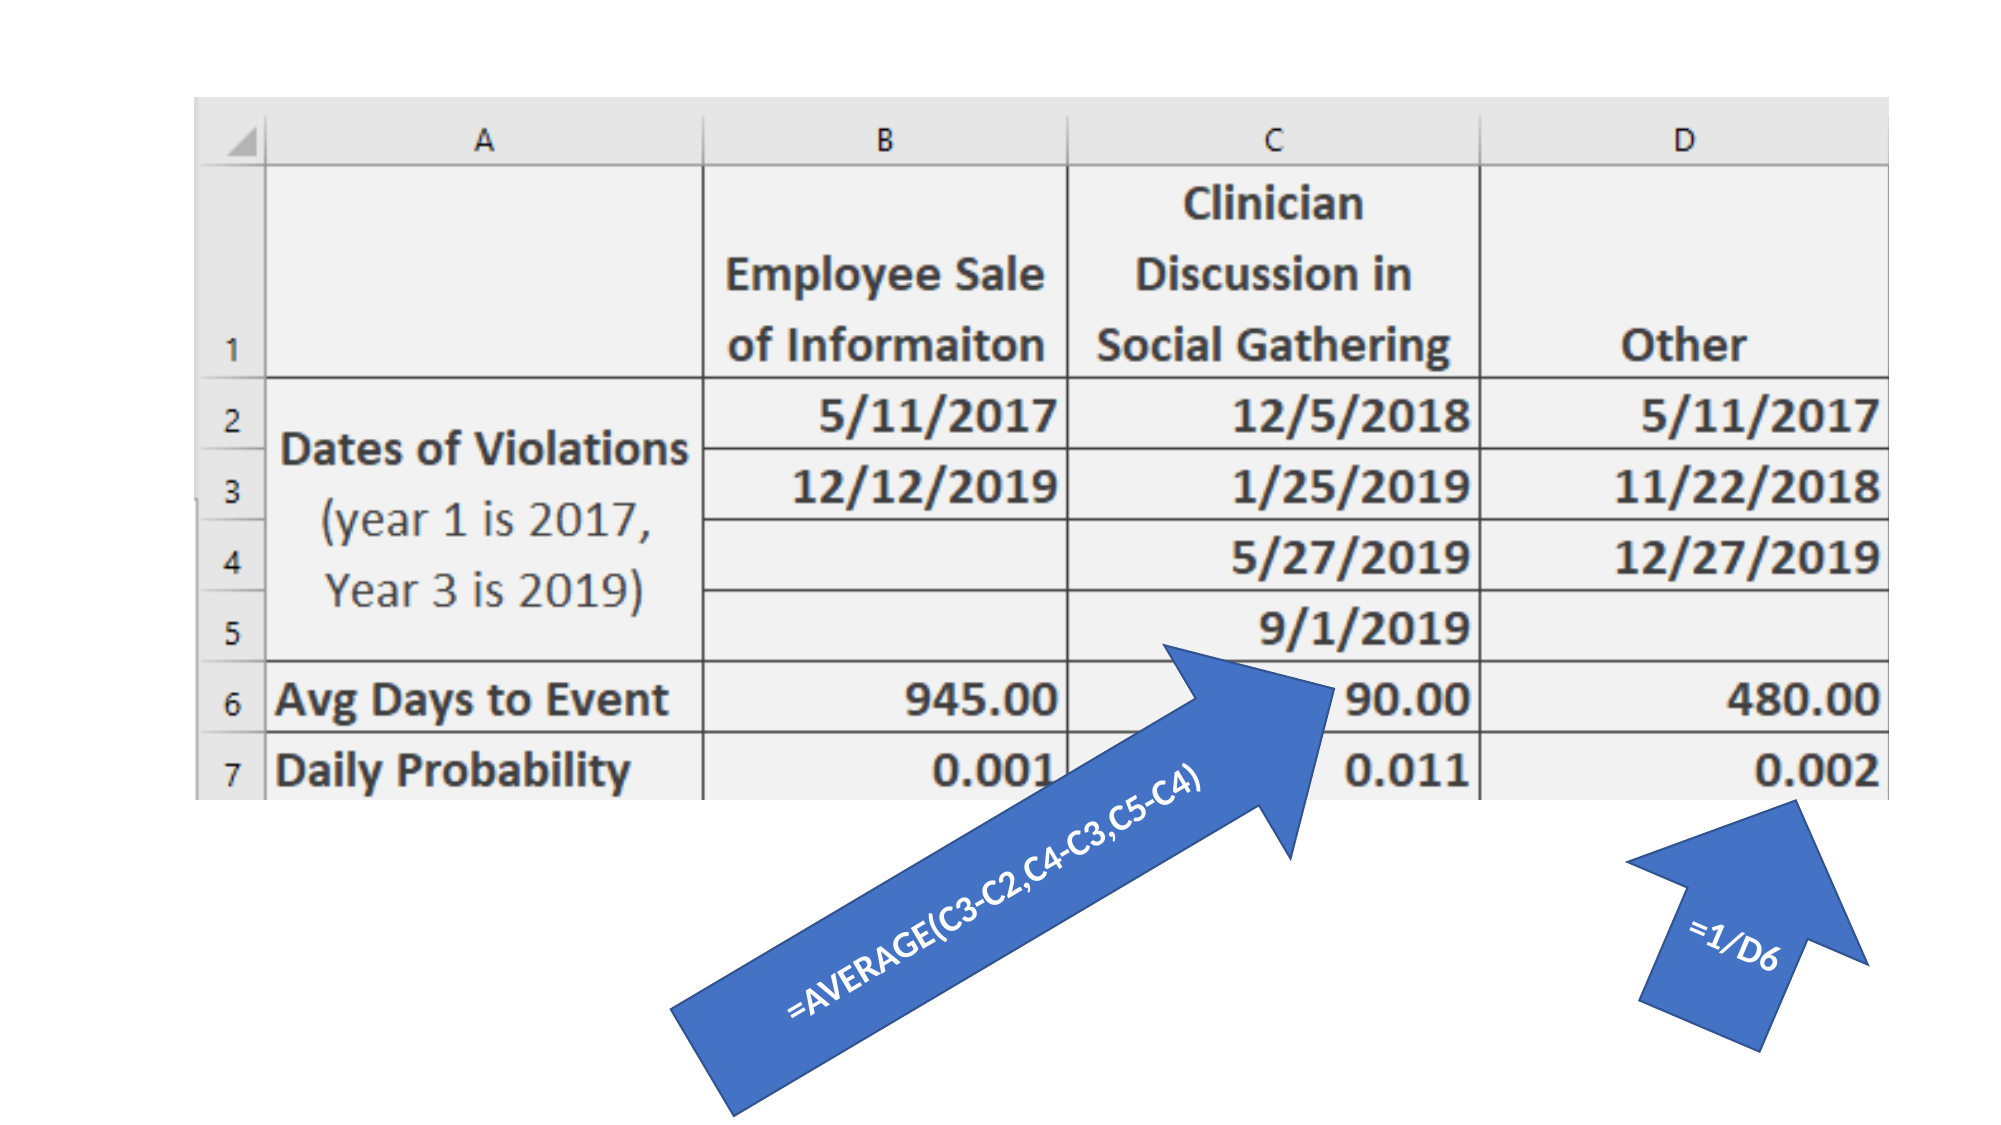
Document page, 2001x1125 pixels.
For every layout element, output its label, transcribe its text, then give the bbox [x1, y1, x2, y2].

text_box =1/D6 [1624, 800, 1870, 1054]
picture [194, 97, 1889, 800]
text_box =AVERAGE(C3-C2,C4-C3,C5-C4) [669, 800, 1307, 1118]
